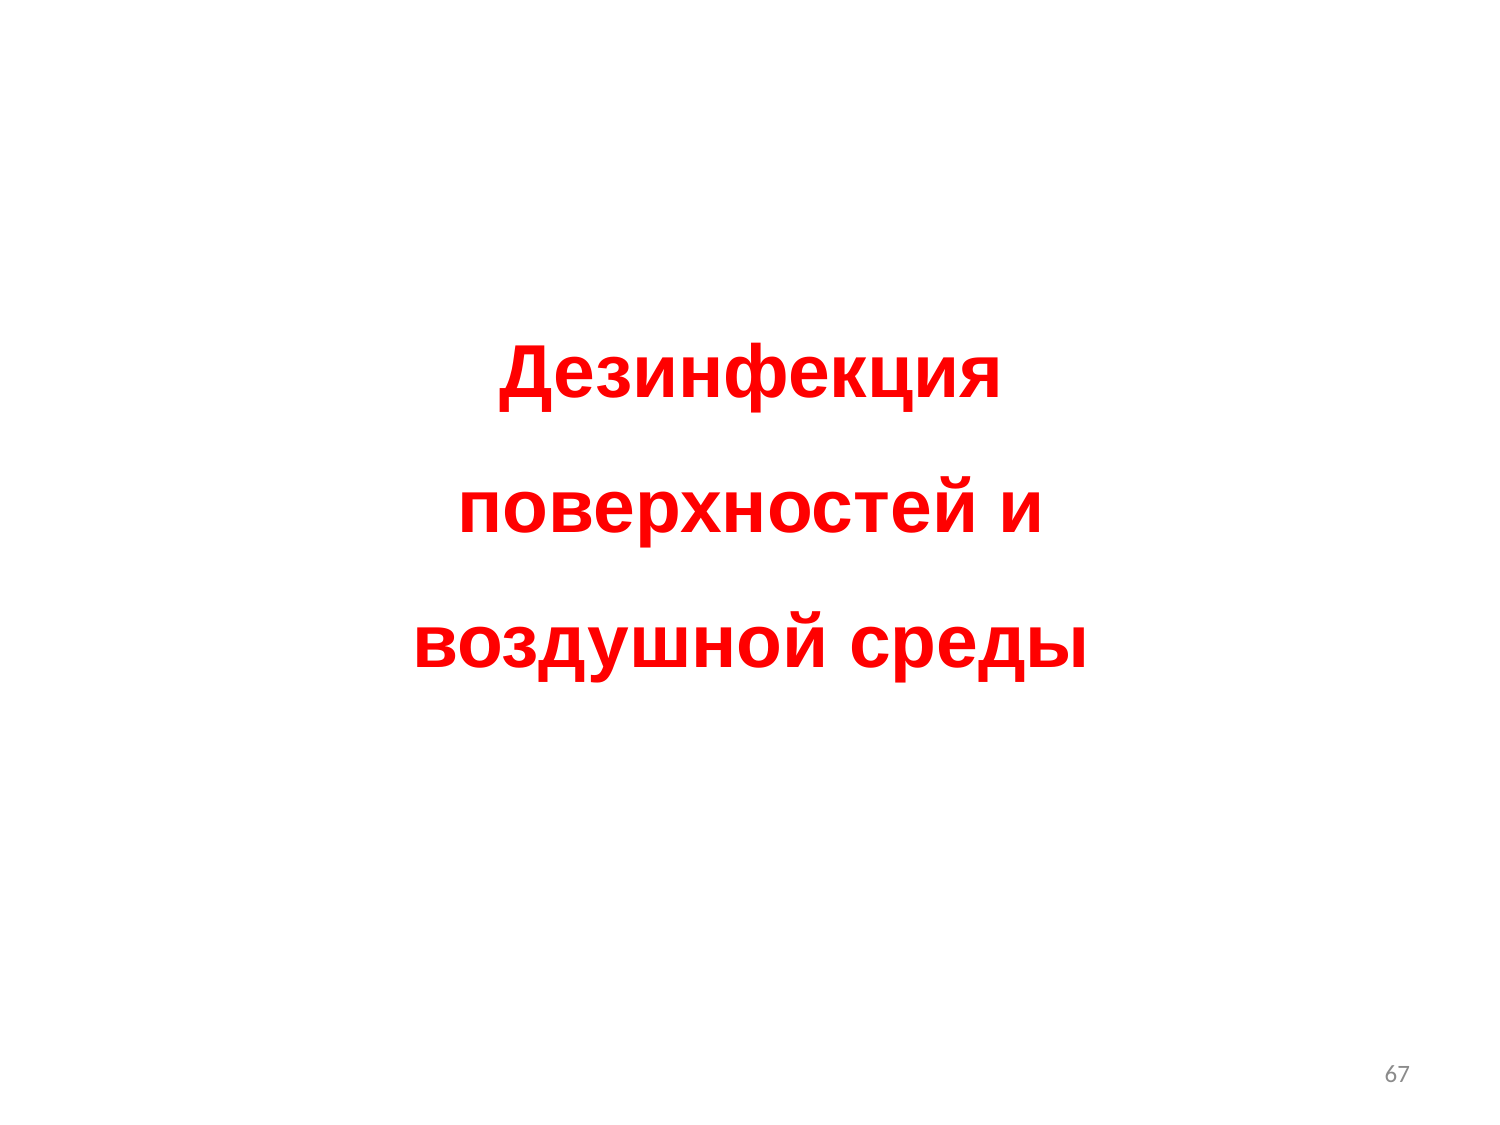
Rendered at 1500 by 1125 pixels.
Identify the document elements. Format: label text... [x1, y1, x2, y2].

slide_number 67 [1074, 1042, 1425, 1103]
title Дезинфекция поверхностей и воздушной среды [245, 243, 1258, 716]
